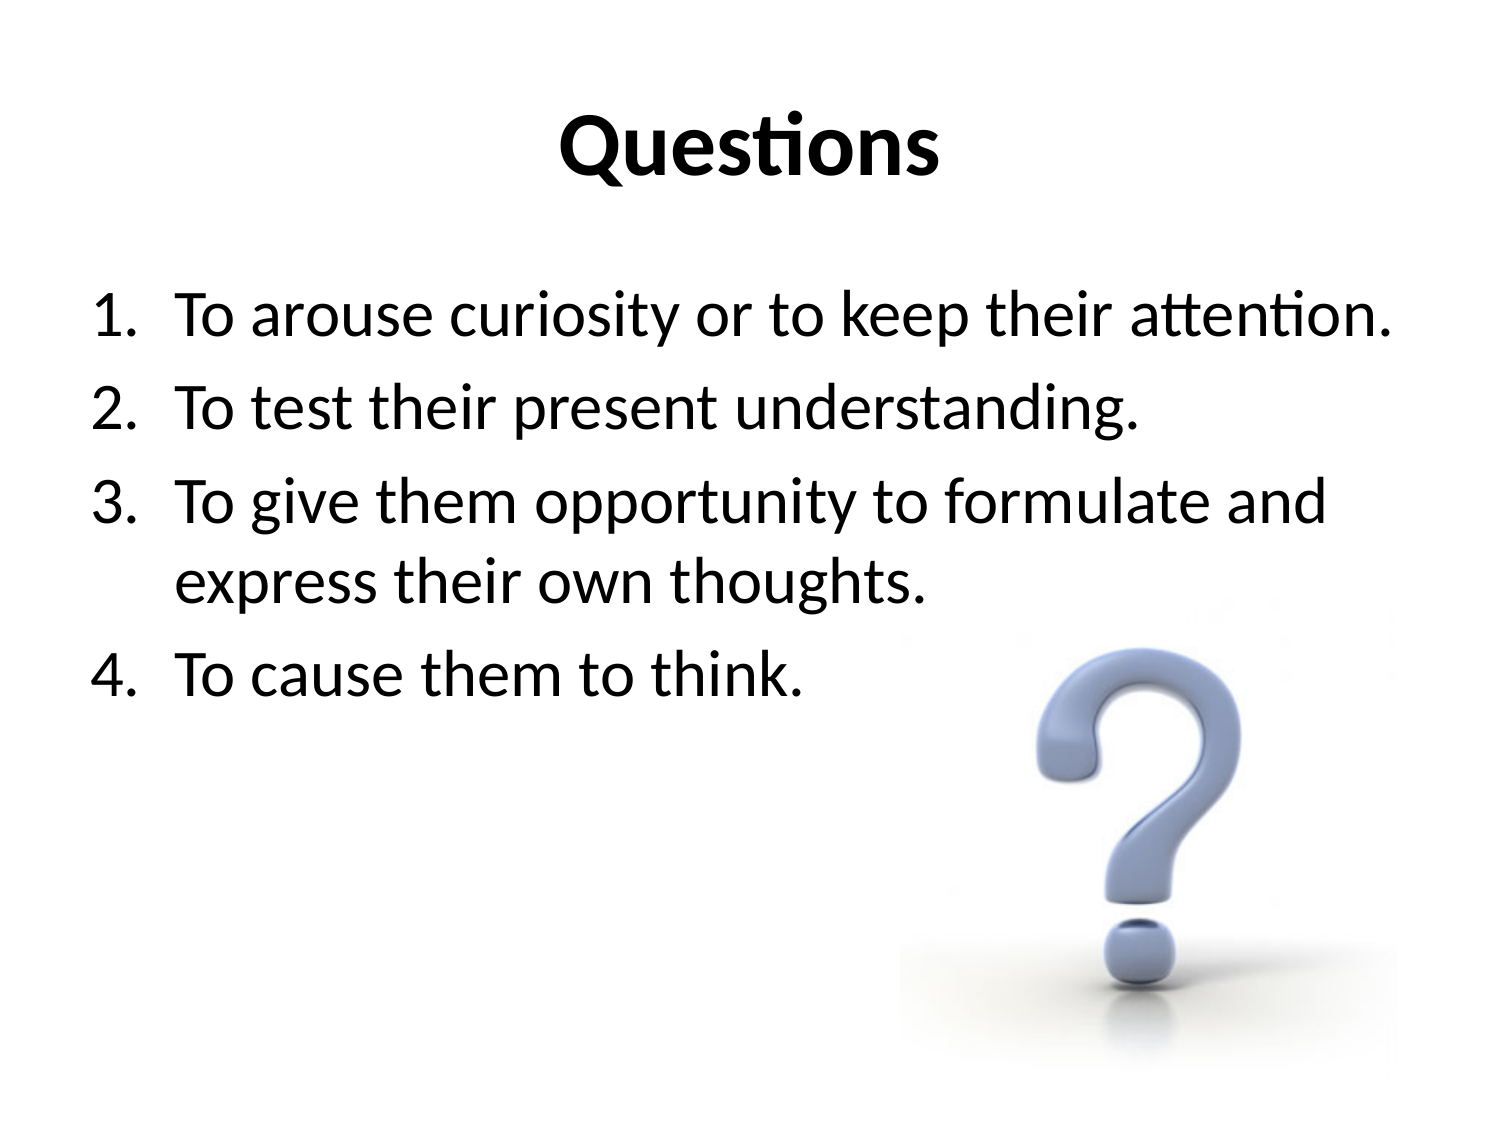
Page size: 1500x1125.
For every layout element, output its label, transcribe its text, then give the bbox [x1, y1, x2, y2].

list To arouse curiosity or to keep their attention. To test their present understanding. To give them opportunity to formulate and express their own thoughts. To cause them to think. [75, 262, 1425, 1005]
picture [899, 587, 1397, 1083]
title Questions [75, 45, 1425, 233]
